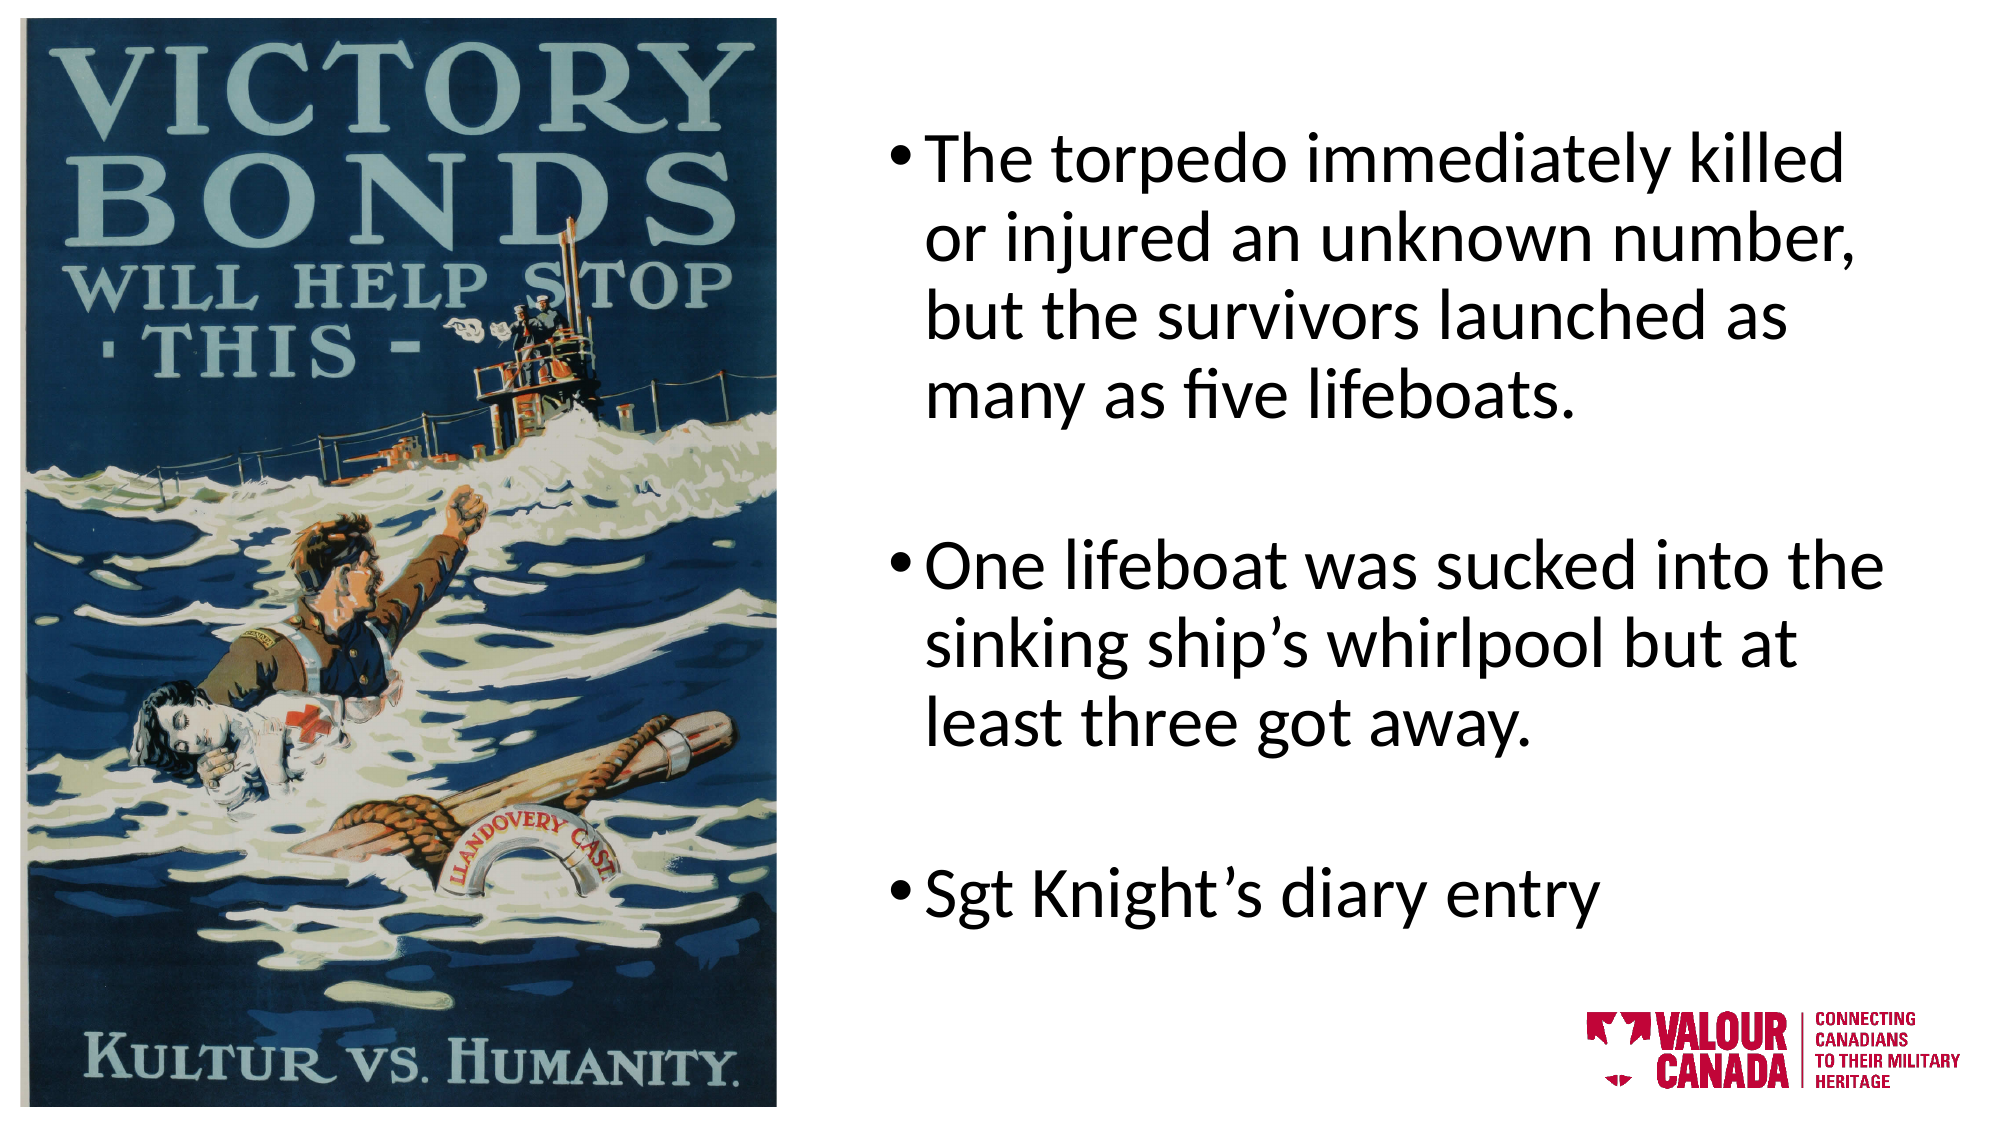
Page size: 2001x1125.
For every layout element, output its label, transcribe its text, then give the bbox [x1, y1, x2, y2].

picture [1585, 1010, 1960, 1090]
list The torpedo immediately killed or injured an unknown number, but the survivors launched as many as five lifeboats. One lifeboat was sucked into the sinking ship’s whirlpool but at least three got away. Sgt Knight’s diary entry [873, 112, 1935, 944]
picture [20, 17, 777, 1107]
